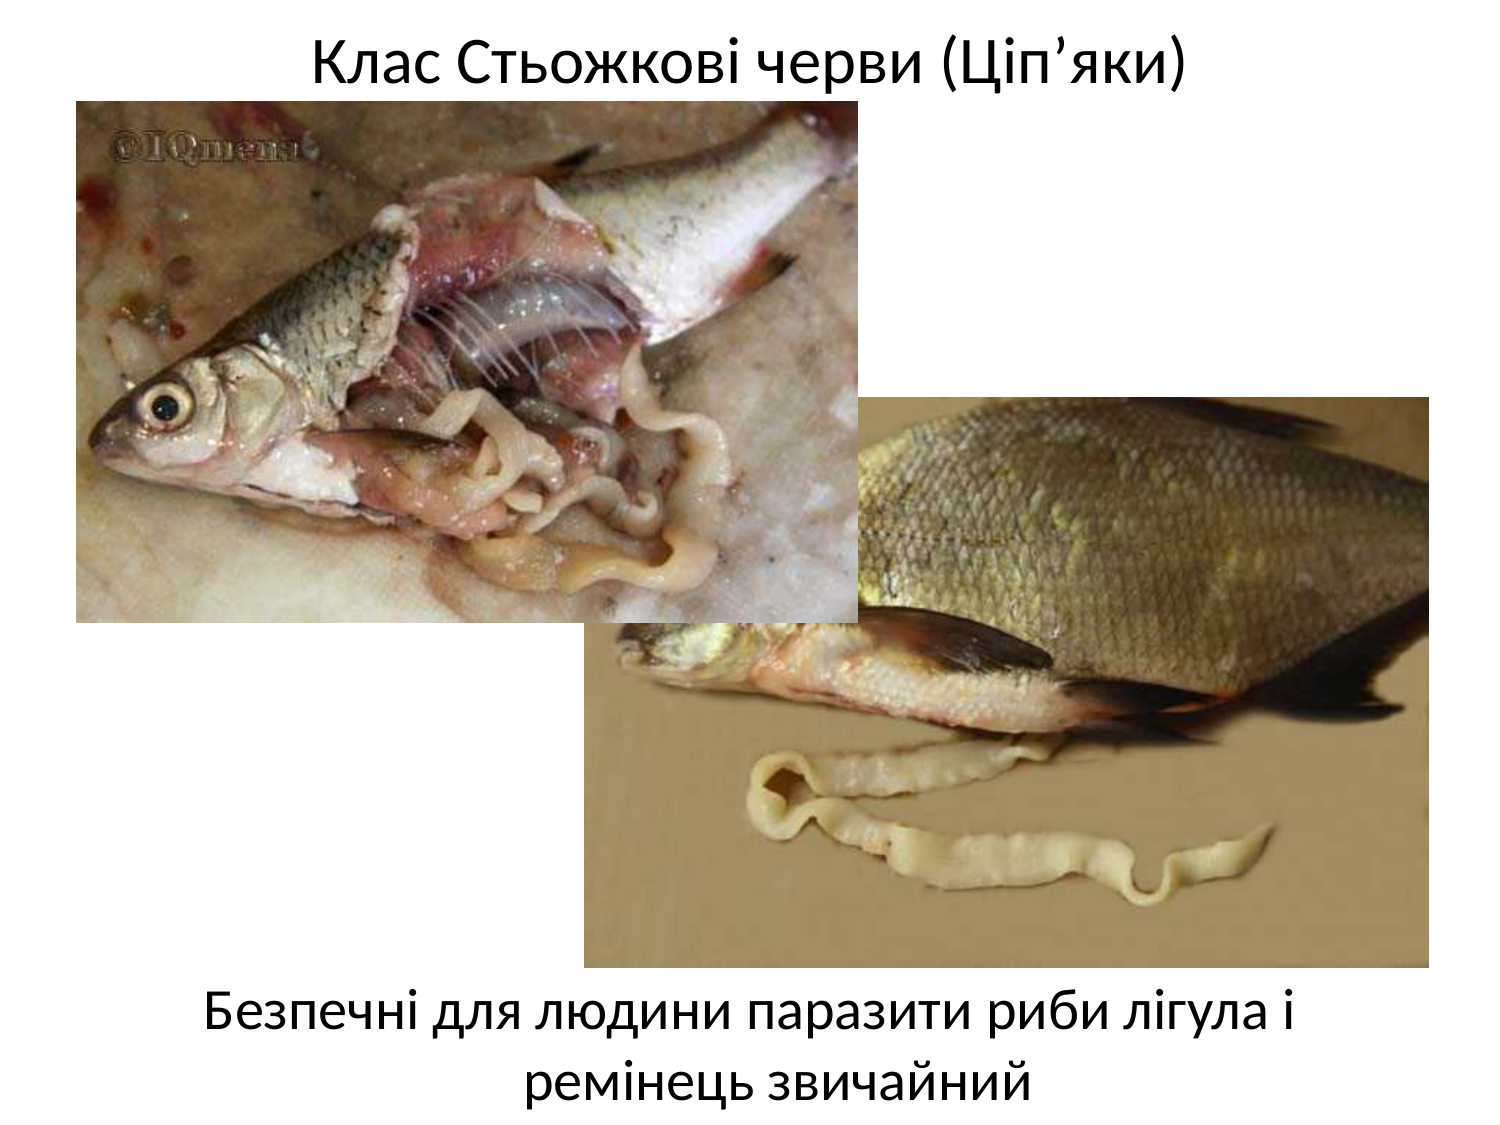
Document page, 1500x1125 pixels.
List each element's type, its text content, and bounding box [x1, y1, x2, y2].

list Безпечні для людини паразити риби лігула і ремінець звичайний [75, 964, 1425, 1106]
title Клас Стьожкові черви (Ціп’яки) [75, 0, 1425, 114]
picture [76, 101, 1429, 968]
